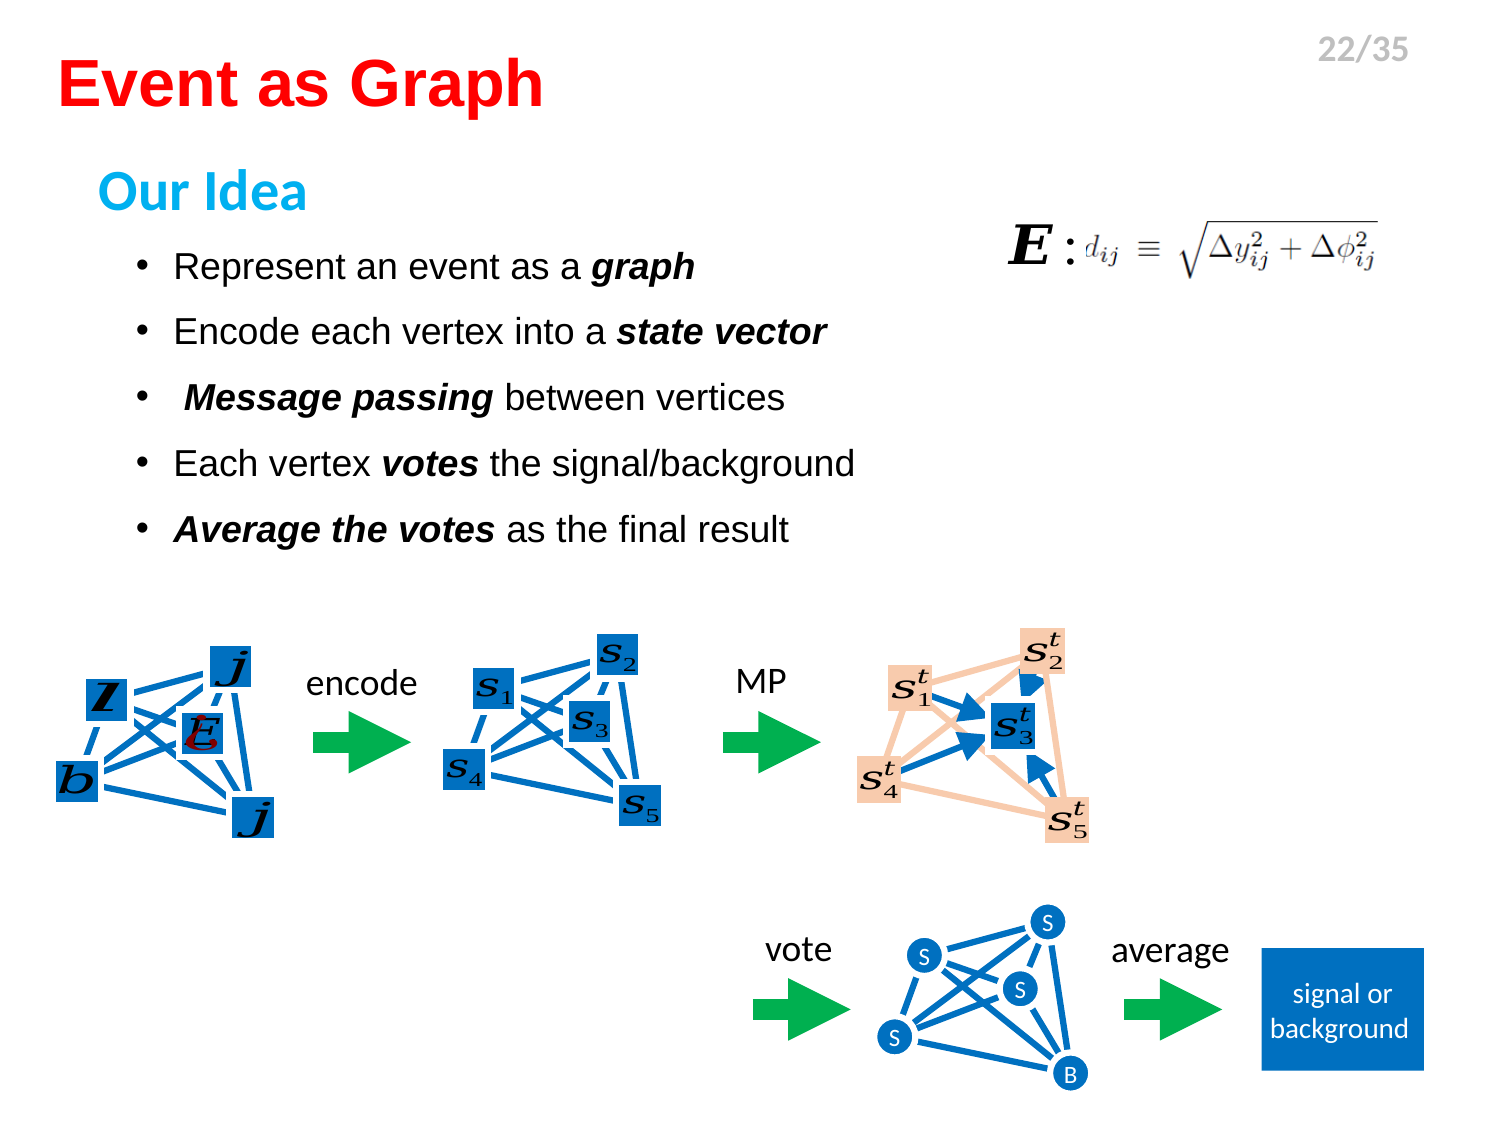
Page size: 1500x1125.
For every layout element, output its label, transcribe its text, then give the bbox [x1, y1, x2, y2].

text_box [443, 634, 661, 827]
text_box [56, 645, 274, 839]
text_box Our Idea [83, 144, 324, 230]
text_box signal or background [1261, 947, 1425, 1072]
text_box vote [750, 916, 848, 976]
text_box average [1096, 917, 1245, 978]
text_box 22/35 [1302, 17, 1425, 77]
text_box MP [720, 648, 802, 709]
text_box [856, 627, 1089, 844]
title Event as Graph [42, 36, 566, 135]
picture [1086, 218, 1384, 281]
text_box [874, 901, 1092, 1094]
text_box encode [291, 650, 434, 711]
